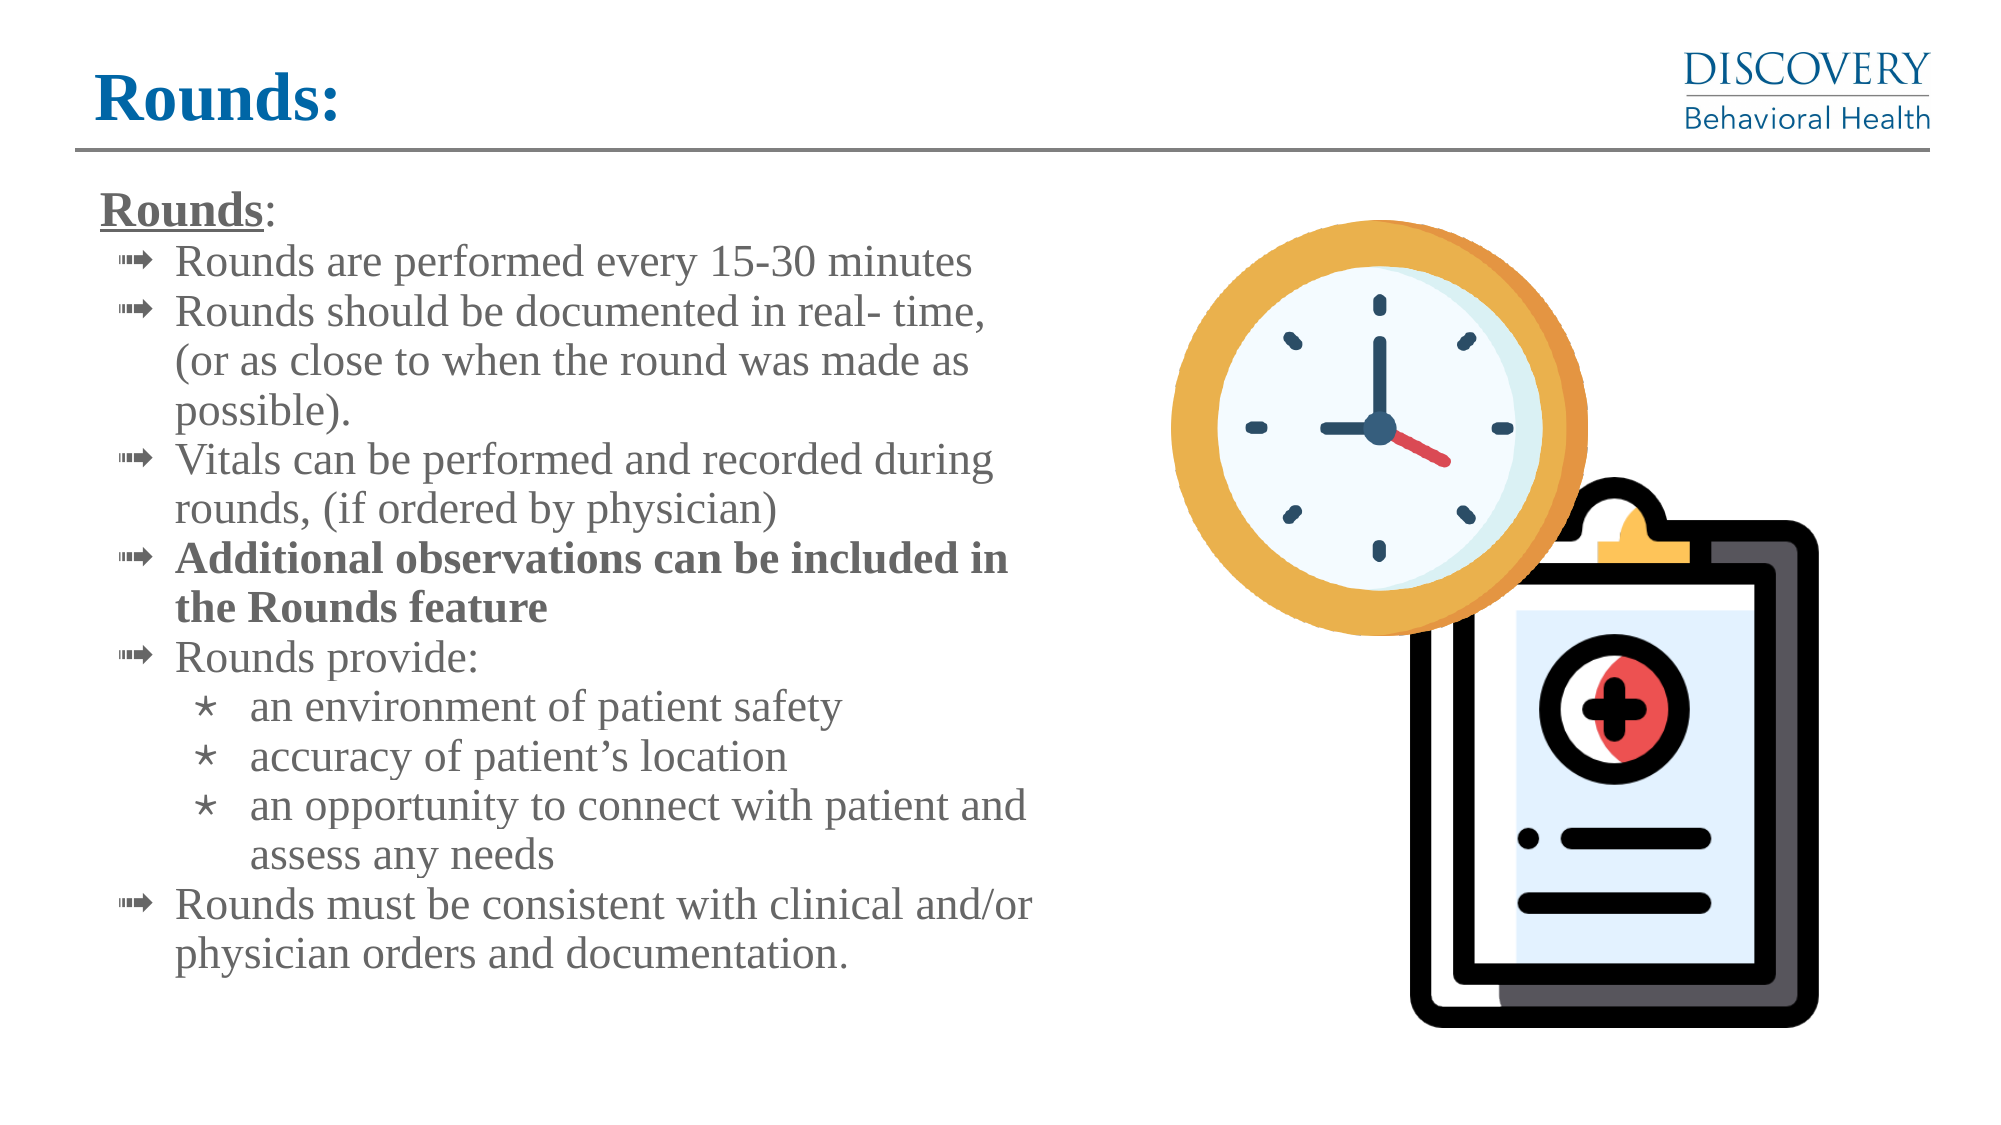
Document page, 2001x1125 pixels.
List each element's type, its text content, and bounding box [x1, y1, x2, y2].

list Rounds: Rounds are performed every 15-30 minutes Rounds should be documented in real- time, (or as close to when the round was made as possible). Vitals can be performed and recorded during rounds, (if ordered by physician) Additional observations can be included in the Rounds feature Rounds provide: an environment of patient safety accuracy of patient’s location an opportunity to connect with patient and assess any needs Rounds must be consistent with clinical and/or physician orders and documentation. [85, 175, 1062, 1085]
picture [1684, 52, 1931, 129]
picture [1171, 219, 1890, 1028]
text_box Rounds: [79, 46, 999, 139]
